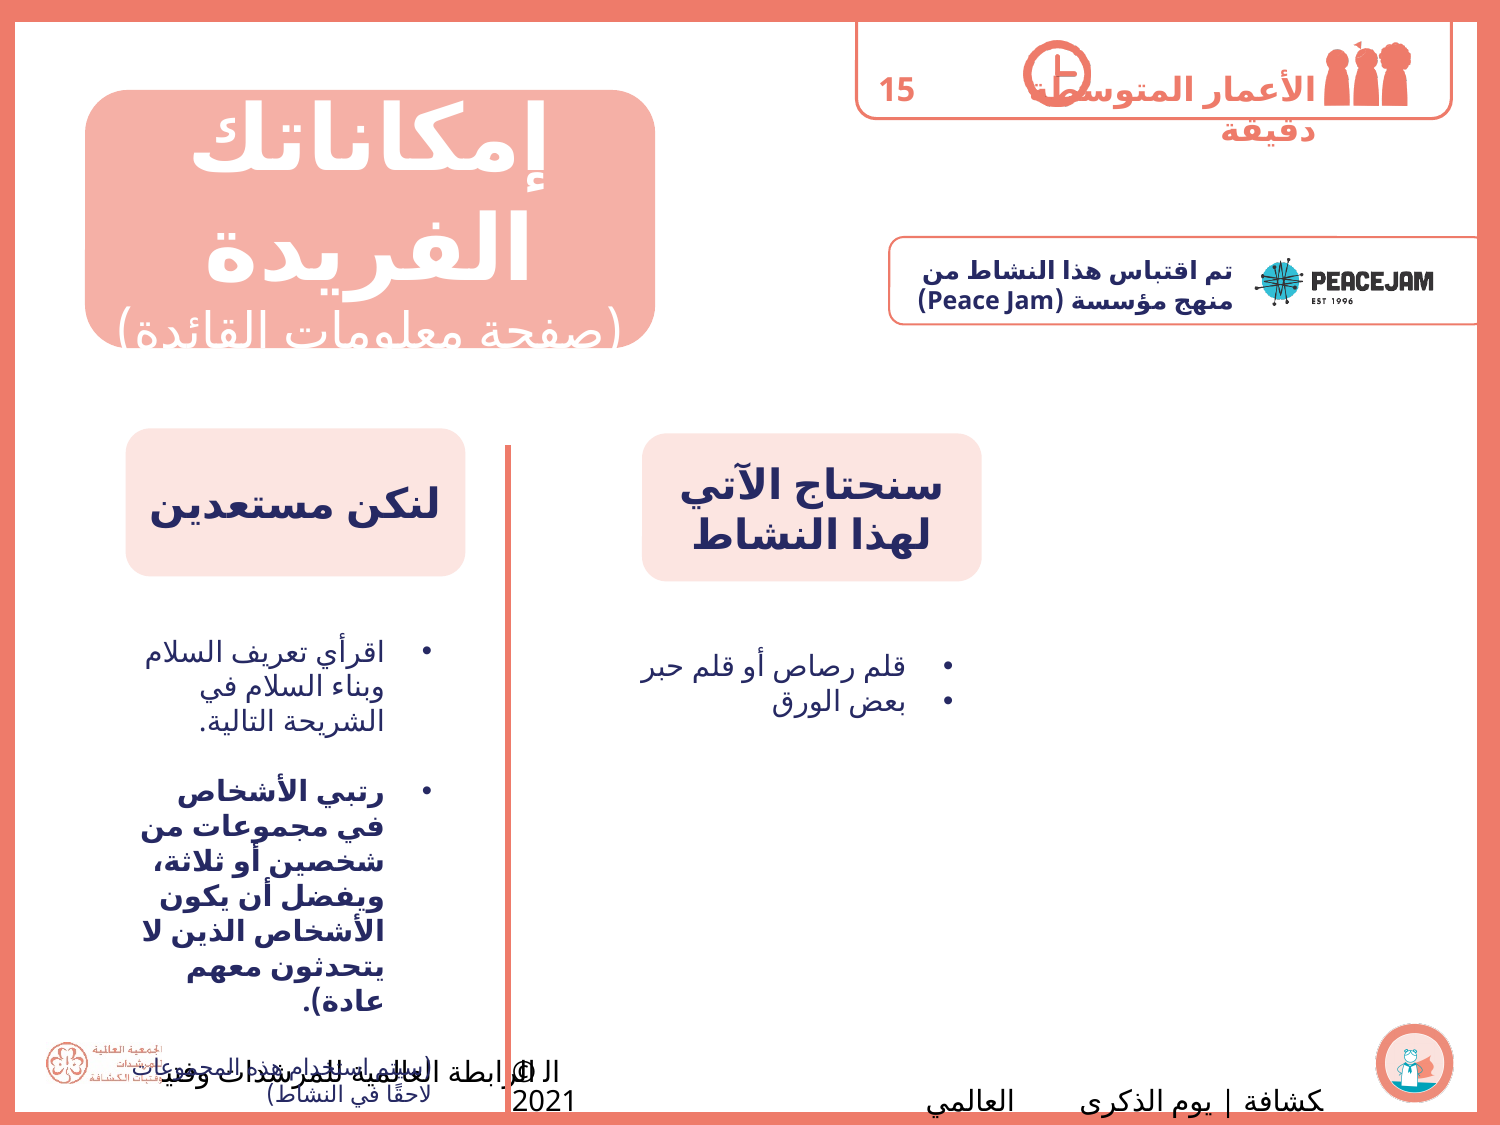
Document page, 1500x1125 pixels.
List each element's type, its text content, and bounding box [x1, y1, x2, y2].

picture [1375, 1023, 1454, 1103]
text_box قلم رصاص أو قلم حبر بعض الورق [621, 640, 969, 725]
text_box إمكاناتك الفريدة (صفحة معلومات القائدة) [83, 88, 657, 350]
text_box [843, 237, 1488, 325]
picture [46, 1042, 113, 1084]
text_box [125, 428, 982, 582]
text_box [113, 445, 509, 1125]
footer © الرابطة العالمية للمرشدات وفتيات الكشافة | يوم الذكرى العالمي 2021 [509, 1042, 1004, 1103]
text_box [760, 2, 1452, 119]
